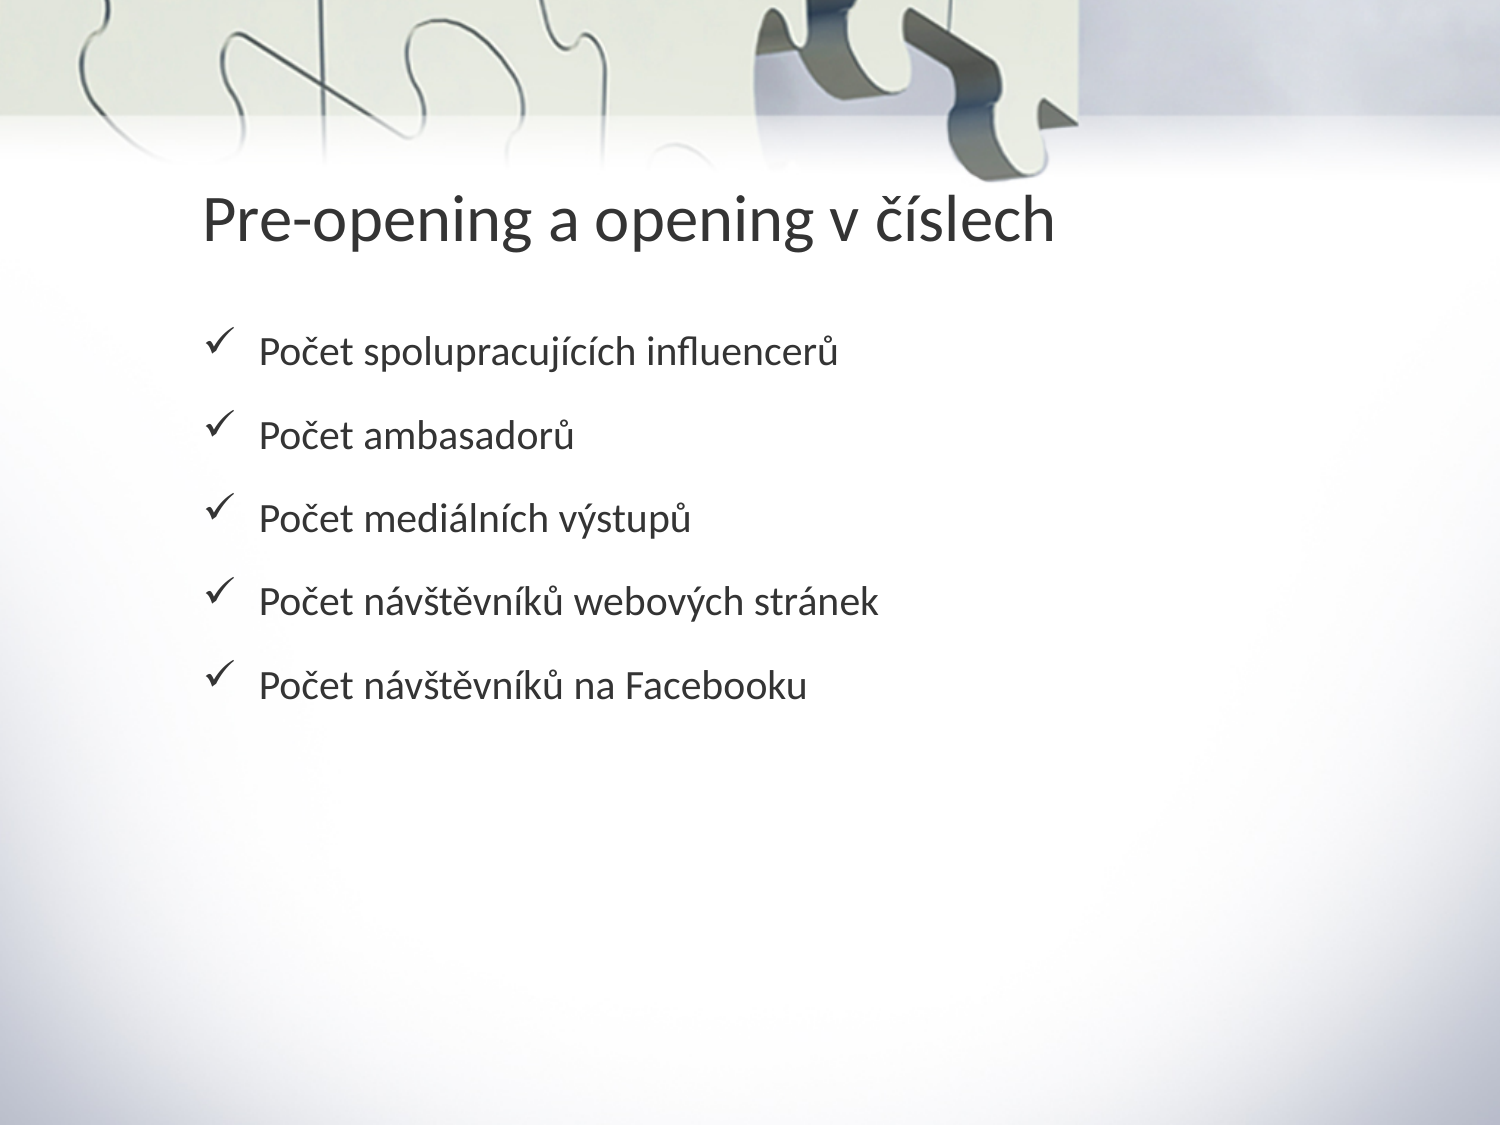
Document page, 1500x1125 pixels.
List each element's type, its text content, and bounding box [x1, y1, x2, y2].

text_box Pre-opening a opening v číslech [187, 162, 1286, 267]
text_box Počet spolupracujících influencerů Počet ambasadorů Počet mediálních výstupů Počet návštěvníků webových stránek Počet návštěvníků na Facebooku [187, 291, 1338, 975]
picture [0, 0, 1500, 1125]
